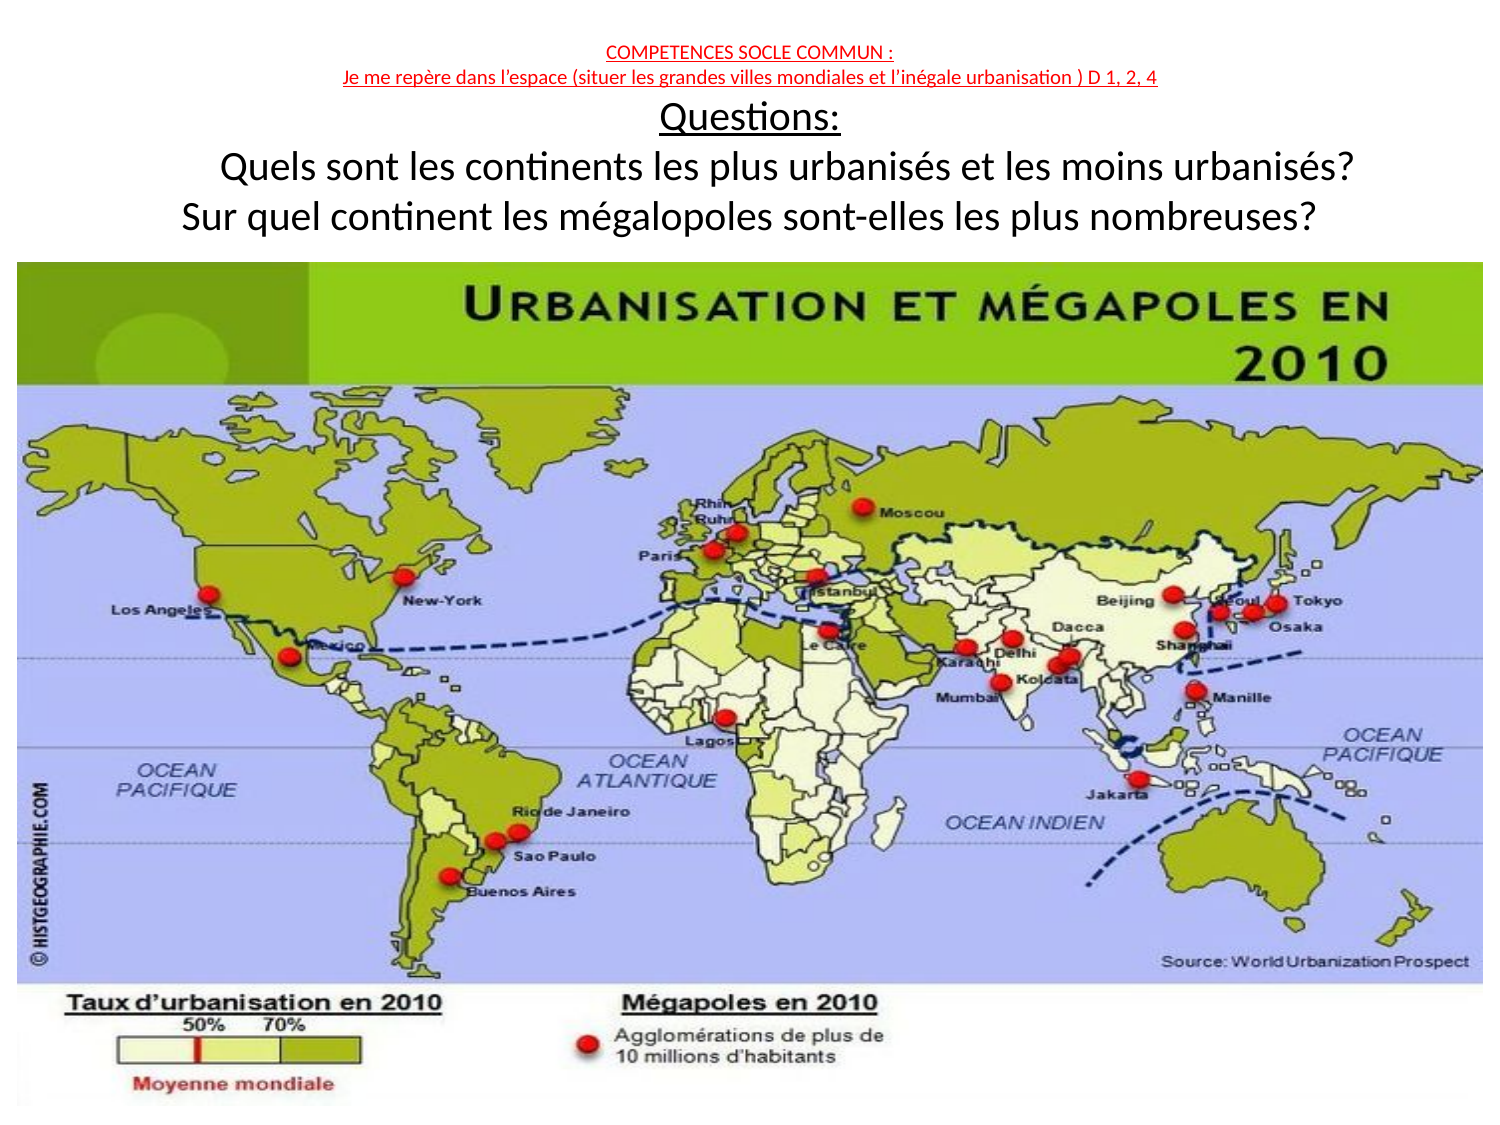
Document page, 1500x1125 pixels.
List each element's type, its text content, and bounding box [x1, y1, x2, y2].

title COMPETENCES SOCLE COMMUN : Je me repère dans l’espace (situer les grandes villes mondiales et l’inégale urbanisation ) D 1, 2, 4 Questions: Quels sont les continents les plus urbanisés et les moins urbanisés? Sur quel continent les mégalopoles sont-elles les plus nombreuses? [75, 45, 1425, 233]
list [17, 262, 1483, 1107]
